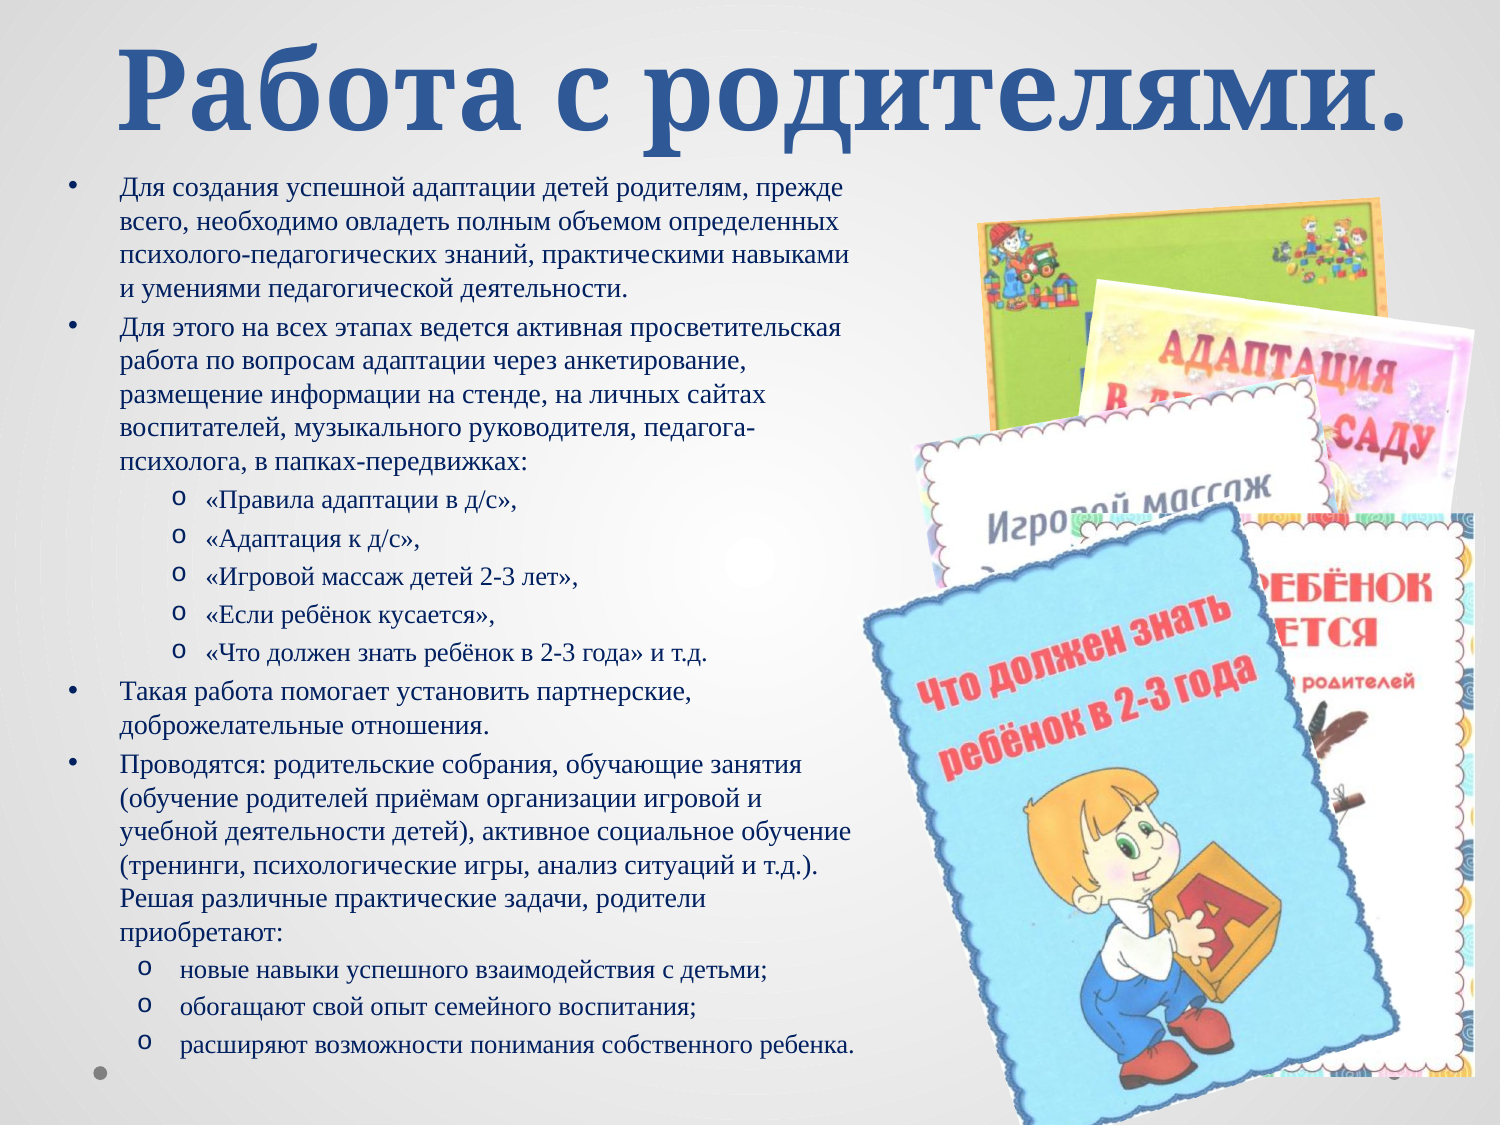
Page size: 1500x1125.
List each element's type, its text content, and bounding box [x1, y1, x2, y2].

picture [858, 198, 1475, 1125]
title Работа с родителями. [88, 5, 1439, 161]
list Для создания успешной адаптации детей родителям, прежде всего, необходимо овладеть полным объемом определенных психолого-педагогических знаний, практическими навыками и умениями педагогической деятельности. Для этого на всех этапах ведется активная просветительская работа по вопросам адаптации через анкетирование, размещение информации на стенде, на личных сайтах воспитателей, музыкального руководителя, педагога-психолога, в папках-передвижках: «Правила адаптации в д/с», «Адаптация к д/с», «Игровой массаж детей 2-3 лет», «Если ребёнок кусается», «Что должен знать ребёнок в 2-3 года» и т.д. Такая работа помогает установить партнерские, доброжелательные отношения. Проводятся: родительские собрания, обучающие занятия (обучение родителей приёмам организации игровой и учебной деятельности детей), активное социальное обучение (тренинги, психологические игры, анализ ситуаций и т.д.). Решая различные практические задачи, родители приобретают: новые навыки успешного взаимодействия с детьми; обогащают свой опыт семейного воспитания; расширяют возможности понимания собственного ребенка. [53, 160, 880, 1094]
